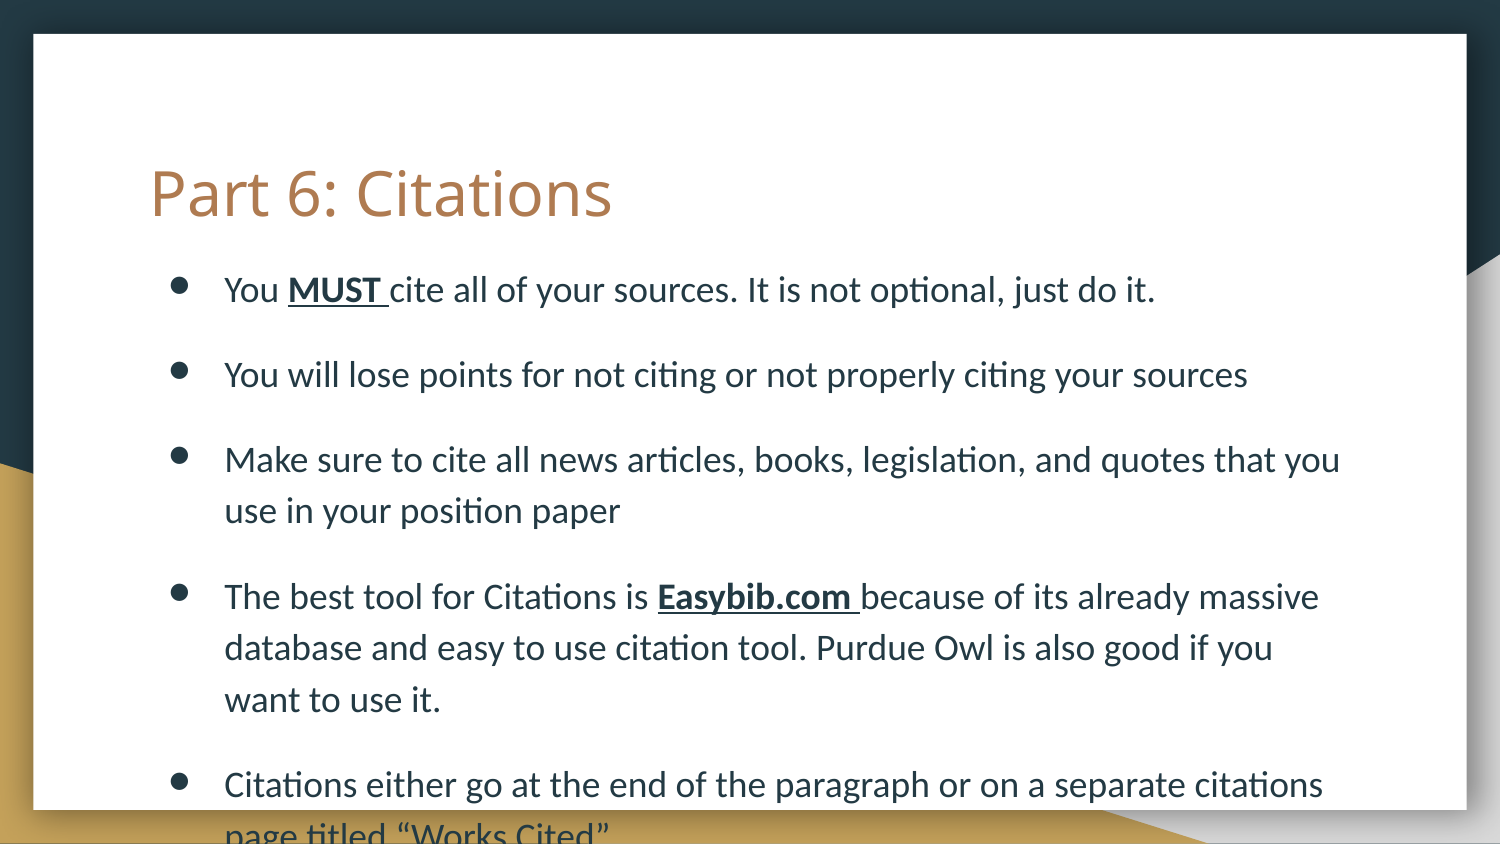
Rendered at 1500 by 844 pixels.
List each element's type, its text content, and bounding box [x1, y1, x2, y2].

list You MUST cite all of your sources. It is not optional, just do it. You will lose points for not citing or not properly citing your sources Make sure to cite all news articles, books, legislation, and quotes that you use in your position paper The best tool for Citations is Easybib.com because of its already massive database and easy to use citation tool. Purdue Owl is also good if you want to use it. Citations either go at the end of the paragraph or on a separate citations page titled “Works Cited” Avoid Wikipedia [134, 243, 1366, 806]
title Part 6: Citations [134, 138, 1366, 243]
